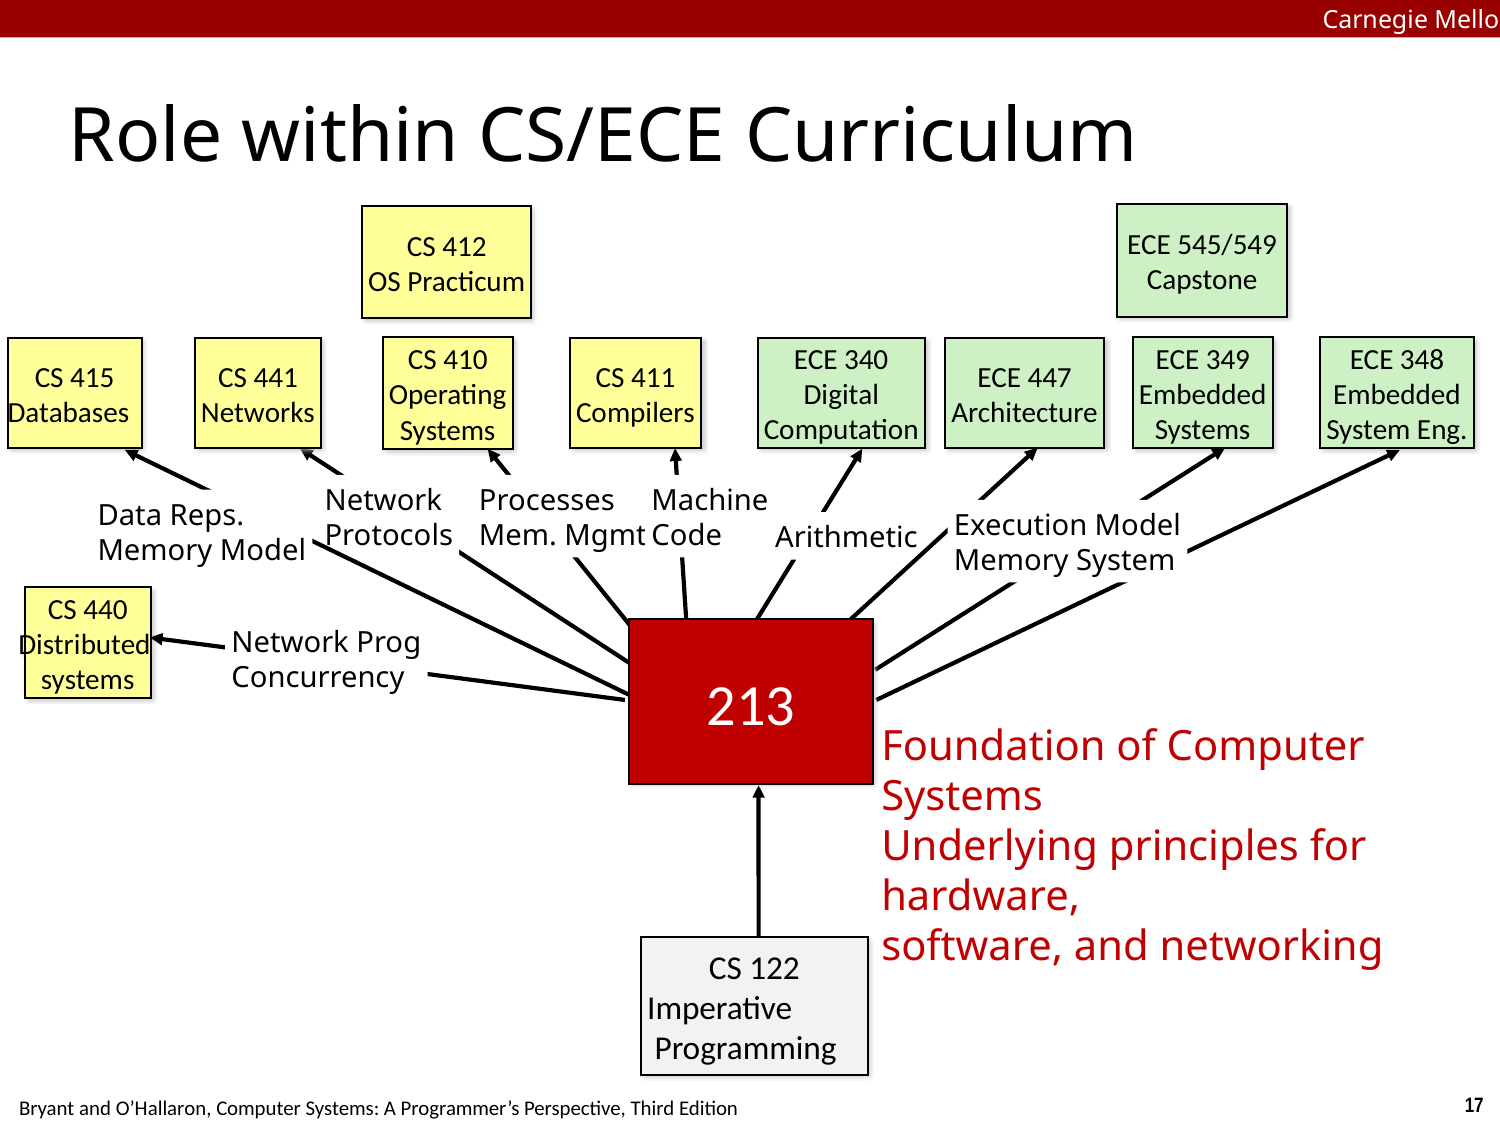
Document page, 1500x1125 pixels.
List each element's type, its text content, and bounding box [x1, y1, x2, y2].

text_box CS 441 Networks [195, 337, 321, 449]
text_box ECE 447 Architecture [945, 337, 1105, 449]
text_box Network Protocols [318, 474, 460, 558]
text_box [1188, 449, 1400, 552]
text_box Network Prog Concurrency [225, 616, 428, 700]
text_box Machine Code [645, 474, 775, 558]
text_box Execution Model Memory System [947, 499, 1188, 583]
text_box [150, 632, 225, 648]
text_box [669, 448, 683, 474]
text_box [981, 447, 1038, 499]
text_box ECE 340 Digital Computation [757, 337, 925, 449]
text_box ECE 545/549 Capstone [1116, 204, 1288, 317]
text_box CS 412 OS Practicum [361, 205, 532, 319]
text_box Data Reps. Memory Model [91, 489, 313, 572]
text_box [124, 449, 206, 489]
text_box ECE 348 Embedded System Eng. [1320, 337, 1474, 448]
text_box 213 [628, 619, 873, 784]
text_box ECE 349 Embedded Systems [1132, 337, 1273, 448]
text_box CS 411 Compilers [570, 337, 701, 449]
text_box [823, 448, 863, 512]
text_box [303, 454, 340, 474]
text_box [752, 789, 765, 938]
text_box CS 410 Operating Systems [382, 336, 513, 450]
text_box CS 415 Databases [7, 337, 142, 449]
text_box [1144, 447, 1225, 499]
text_box [0, 0, 1500, 38]
text_box Arithmetic [768, 512, 924, 560]
text_box Processes Mem. Mgmt [472, 474, 645, 558]
text_box CS 122 Imperative Programming [640, 937, 868, 1075]
title Role within CS/ECE Curriculum [62, 41, 1438, 222]
text_box CS 440 Distributed systems [24, 587, 151, 698]
text_box [487, 448, 509, 474]
text_box Foundation of Computer Systems Underlying principles for hardware, software, and networking [874, 712, 1500, 875]
text_box Carnegie Mellon [1322, 3, 1500, 33]
